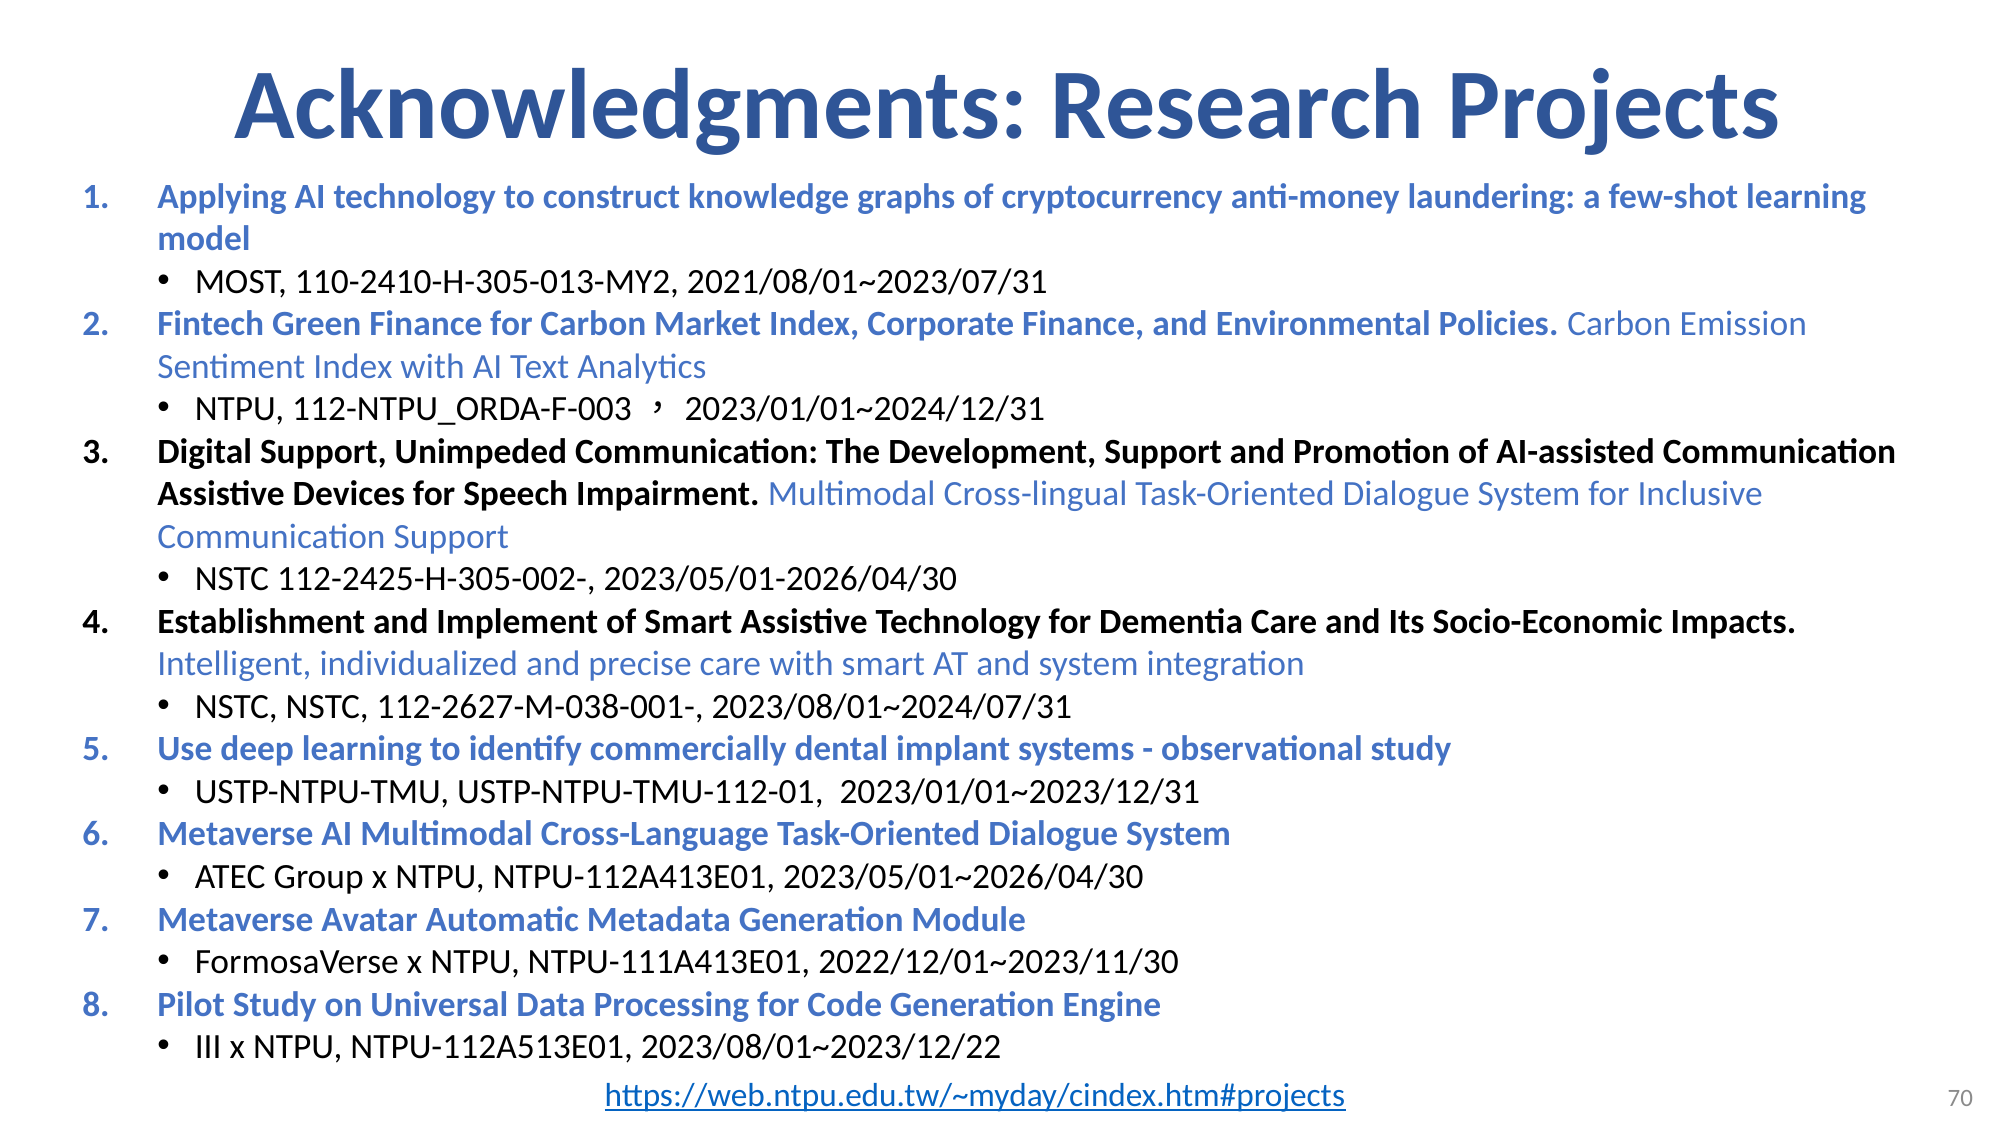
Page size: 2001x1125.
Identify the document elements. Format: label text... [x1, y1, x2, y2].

title Acknowledgments: Research Projects [87, 22, 1929, 165]
text_box https://web.ntpu.edu.tw/~myday/cindex.htm#projects [589, 1065, 1361, 1121]
list Applying AI technology to construct knowledge graphs of cryptocurrency anti-money laundering: a few-shot learning model MOST, 110-2410-H-305-013-MY2, 2021/08/01~2023/07/31 Fintech Green Finance for Carbon Market Index, Corporate Finance, and Environmental Policies. Carbon Emission Sentiment Index with AI Text Analytics NTPU, 112-NTPU_ORDA-F-003，2023/01/01~2024/12/31 Digital Support, Unimpeded Communication: The Development, Support and Promotion of AI-assisted Communication Assistive Devices for Speech Impairment. Multimodal Cross-lingual Task-Oriented Dialogue System for Inclusive Communication Support NSTC 112-2425-H-305-002-, 2023/05/01-2026/04/30 Establishment and Implement of Smart Assistive Technology for Dementia Care and Its Socio-Economic Impacts. Intelligent, individualized and precise care with smart AT and system integration NSTC, NSTC, 112-2627-M-038-001-, 2023/08/01~2024/07/31 Use deep learning to identify commercially dental implant systems - observational study USTP-NTPU-TMU, USTP-NTPU-TMU-112-01, 2023/01/01~2023/12/31 Metaverse AI Multimodal Cross-Language Task-Oriented Dialogue System ATEC Group x NTPU, NTPU-112A413E01, 2023/05/01~2026/04/30 Metaverse Avatar Automatic Metadata Generation Module FormosaVerse x NTPU, NTPU-111A413E01, 2022/12/01~2023/11/30 Pilot Study on Universal Data Processing for Code Generation Engine III x NTPU, NTPU-112A513E01, 2023/08/01~2023/12/22 [67, 165, 1949, 1077]
slide_number 70 [1830, 1076, 1989, 1116]
